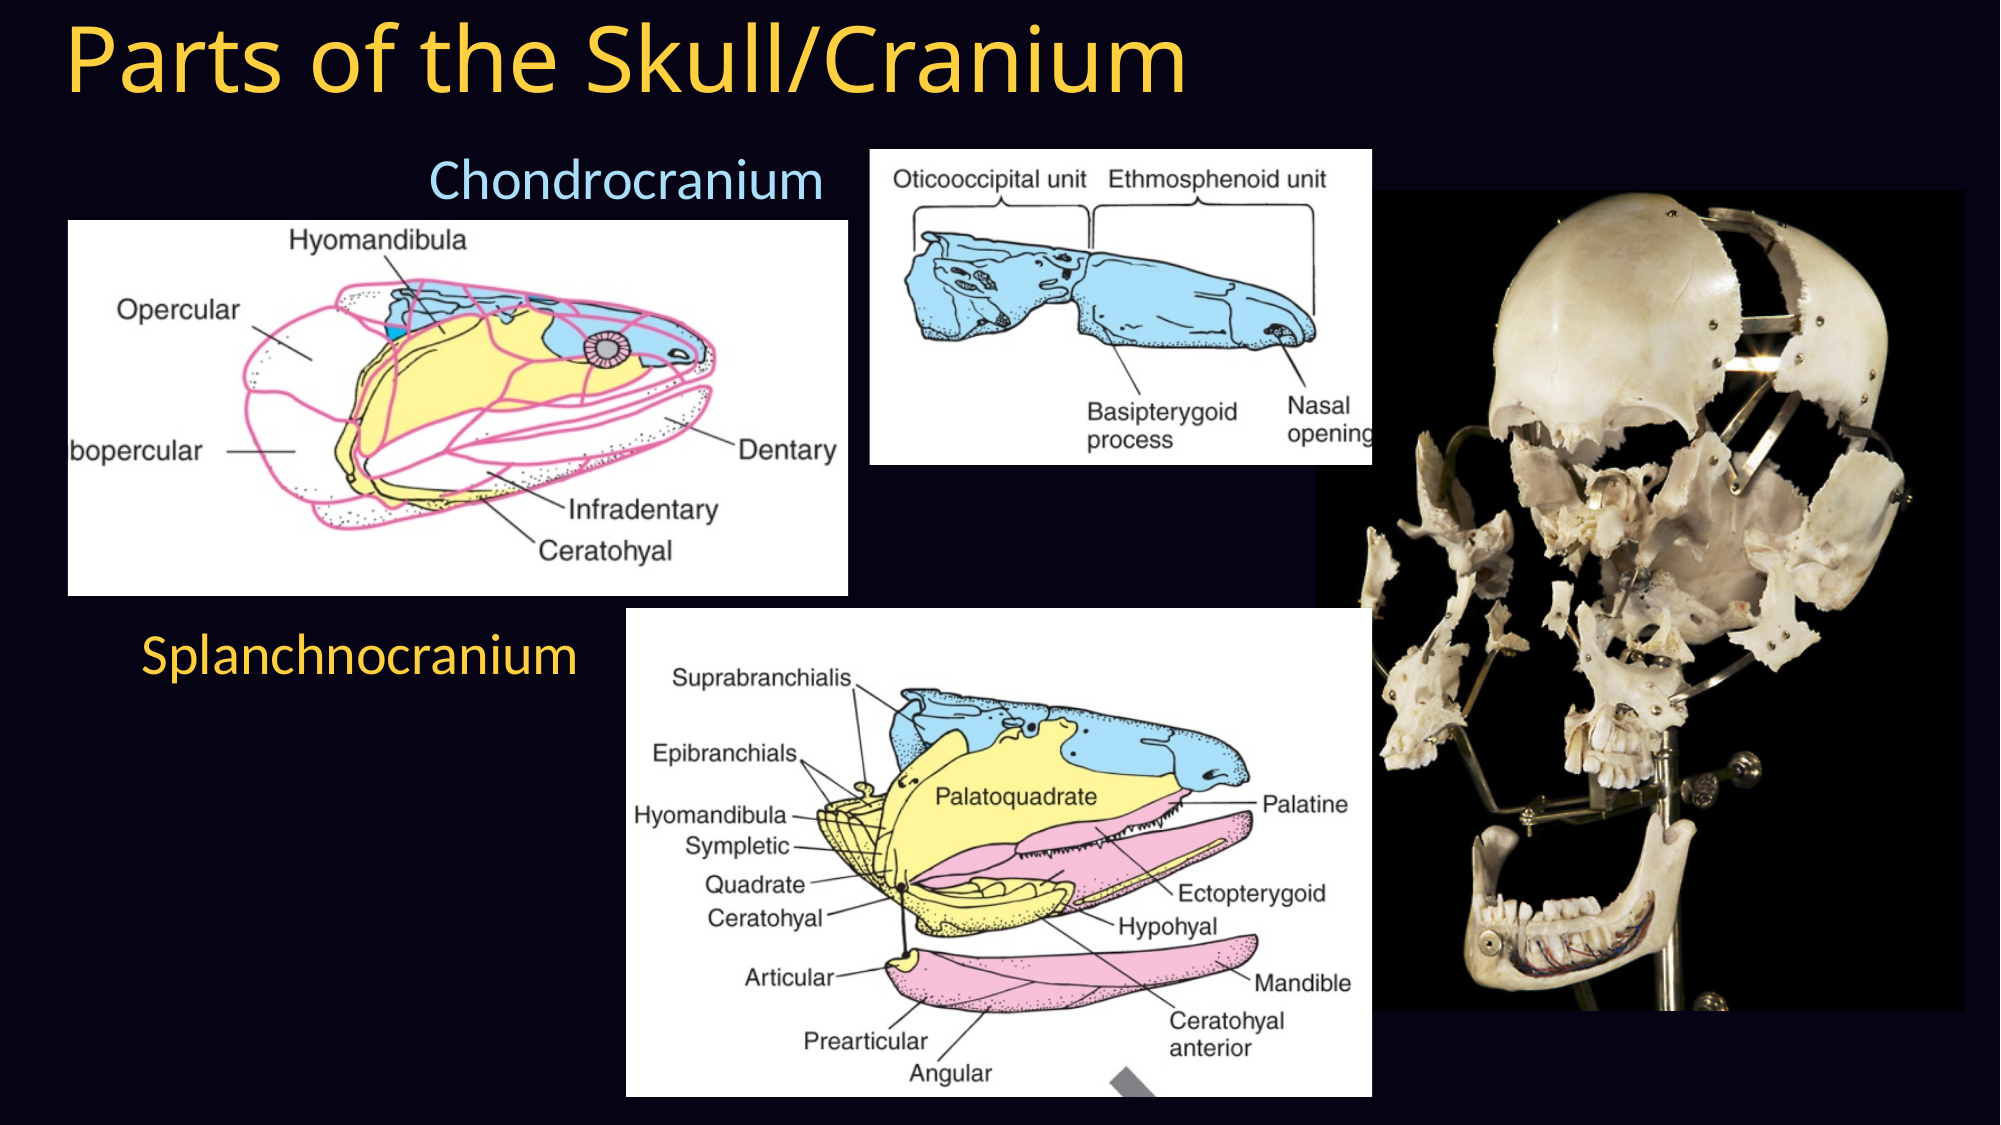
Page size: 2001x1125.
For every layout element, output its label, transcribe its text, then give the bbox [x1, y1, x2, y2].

picture [67, 220, 849, 596]
text_box Splanchnocranium [126, 608, 608, 694]
title Parts of the Skull/Cranium [48, 0, 1774, 172]
text_box Chondrocranium [415, 133, 841, 219]
picture [623, 149, 1965, 1097]
